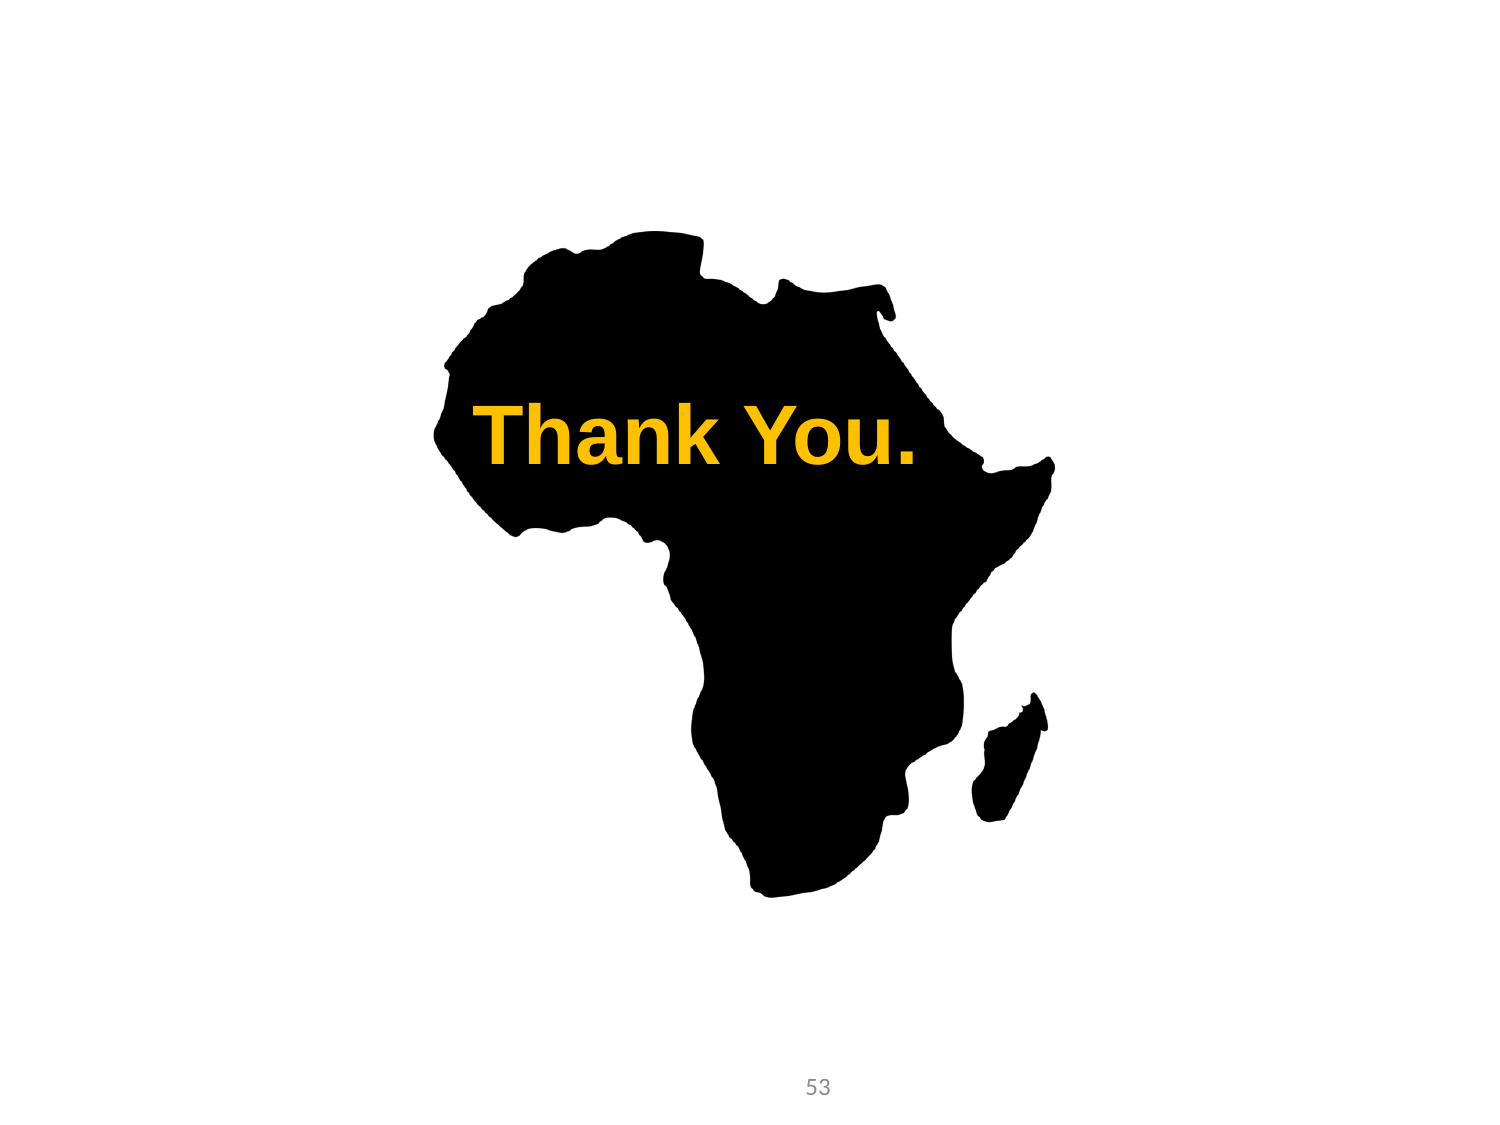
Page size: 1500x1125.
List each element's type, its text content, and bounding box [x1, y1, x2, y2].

picture [387, 218, 1113, 907]
slide_number 53 [495, 1055, 846, 1116]
